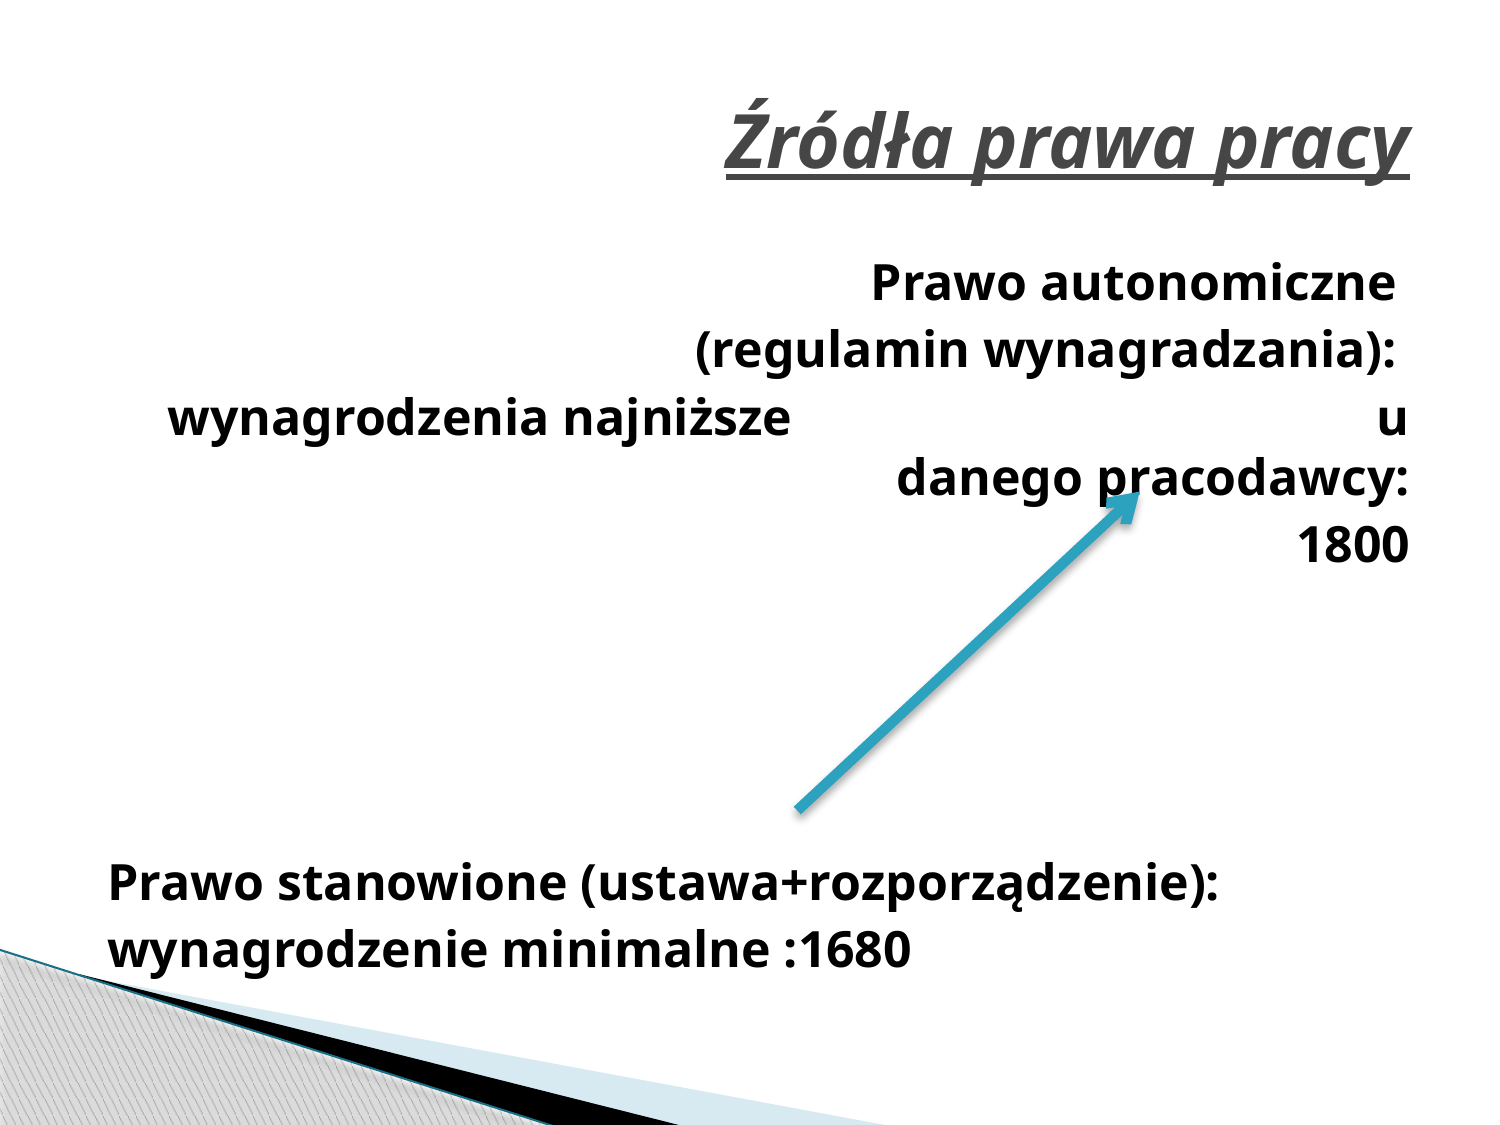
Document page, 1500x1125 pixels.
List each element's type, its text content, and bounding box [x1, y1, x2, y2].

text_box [796, 491, 1141, 811]
title Źródła prawa pracy [75, 45, 1425, 233]
list Prawo autonomiczne (regulamin wynagradzania): wynagrodzenia najniższe u danego pracodawcy: 1800 Prawo stanowione (ustawa+rozporządzenie): wynagrodzenie minimalne :1680 [75, 243, 1425, 986]
